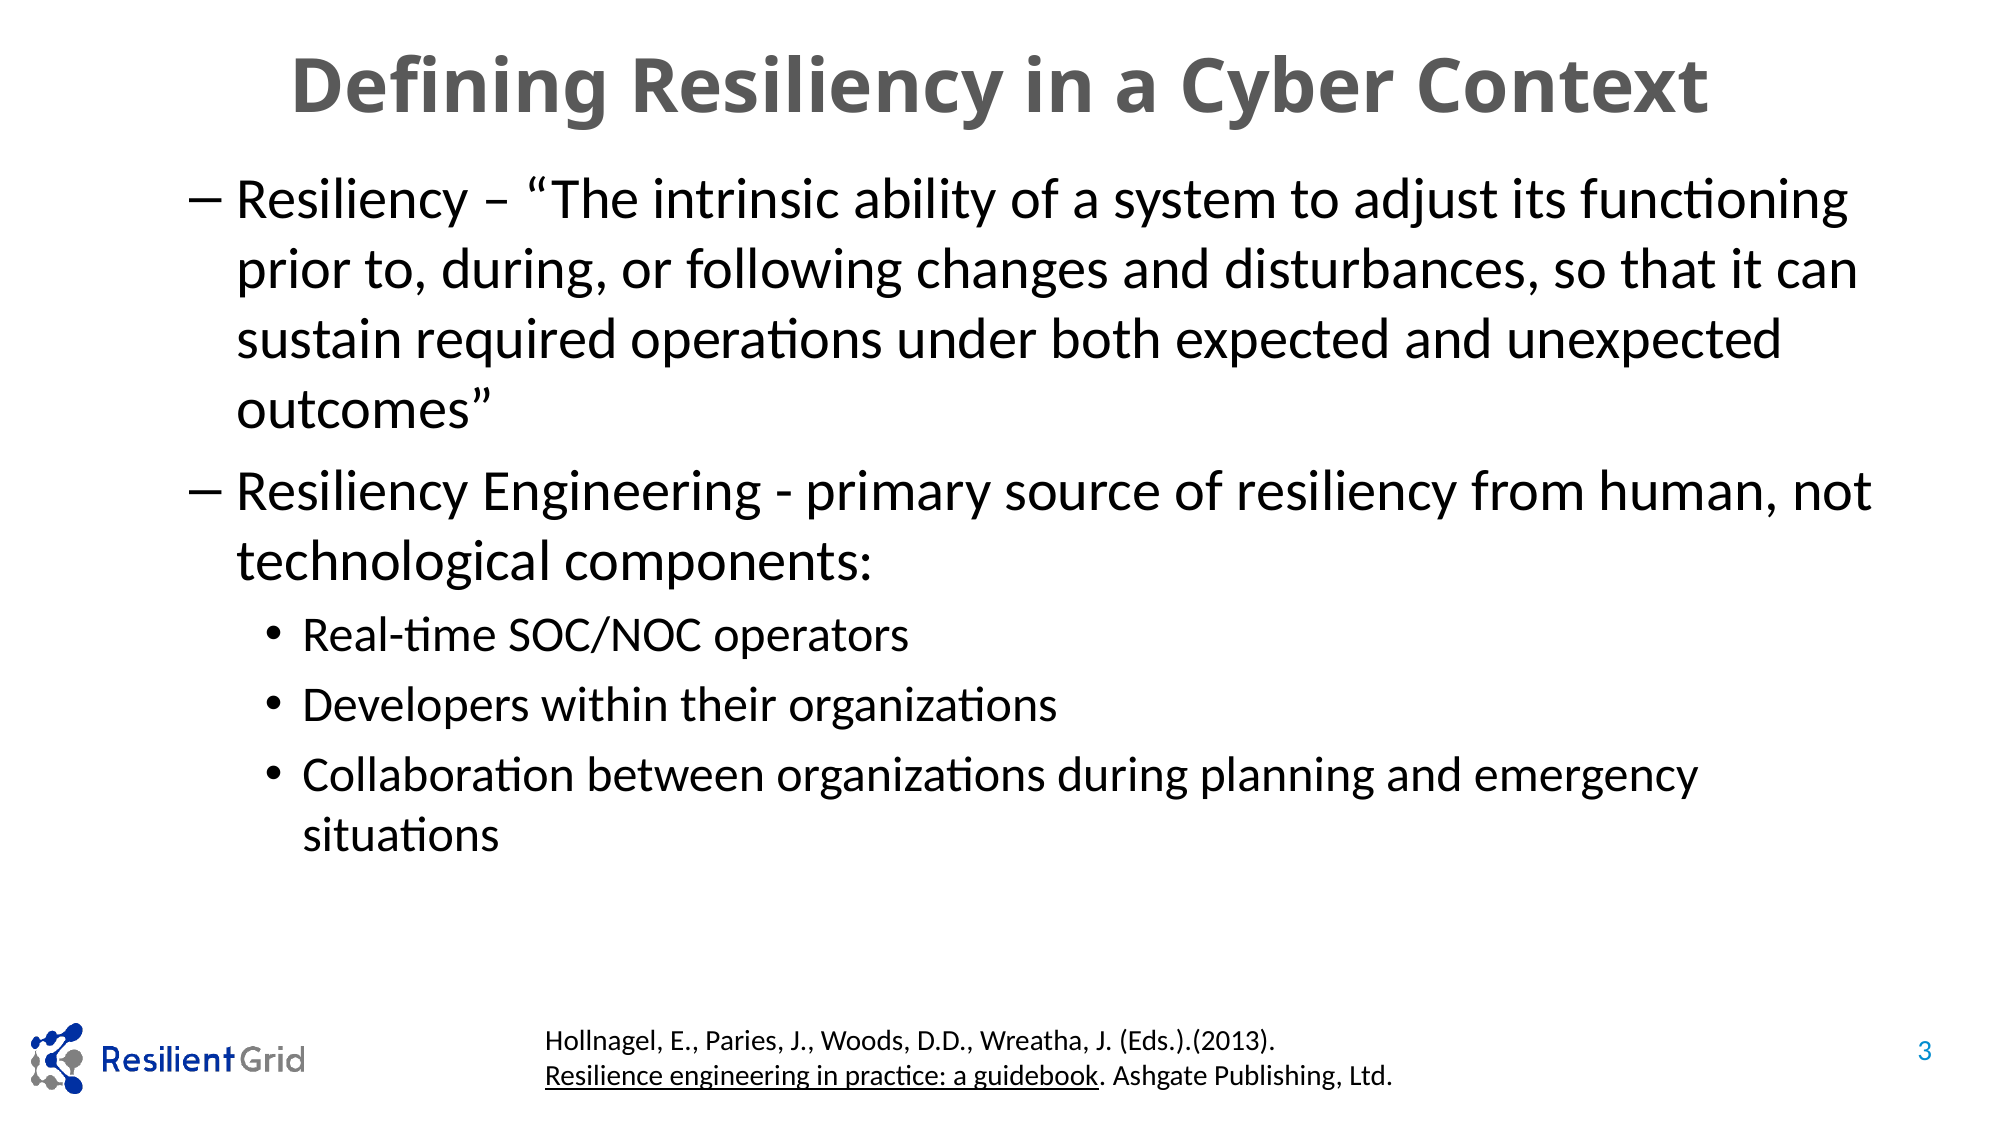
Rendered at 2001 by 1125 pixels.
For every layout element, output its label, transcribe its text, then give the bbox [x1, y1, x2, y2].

picture [31, 1023, 304, 1094]
text_box Hollnagel, E., Paries, J., Woods, D.D., Wreatha, J. (Eds.).(2013). Resilience engineering in practice: a guidebook. Ashgate Publishing, Ltd. [530, 1014, 1409, 1099]
list Resiliency – “The intrinsic ability of a system to adjust its functioning prior to, during, or following changes and disturbances, so that it can sustain required operations under both expected and unexpected outcomes” Resiliency Engineering - primary source of resiliency from human, not technological components: Real-time SOC/NOC operators Developers within their organizations Collaboration between organizations during planning and emergency situations [99, 152, 1900, 961]
title Defining Resiliency in a Cyber Context [99, 38, 1900, 126]
